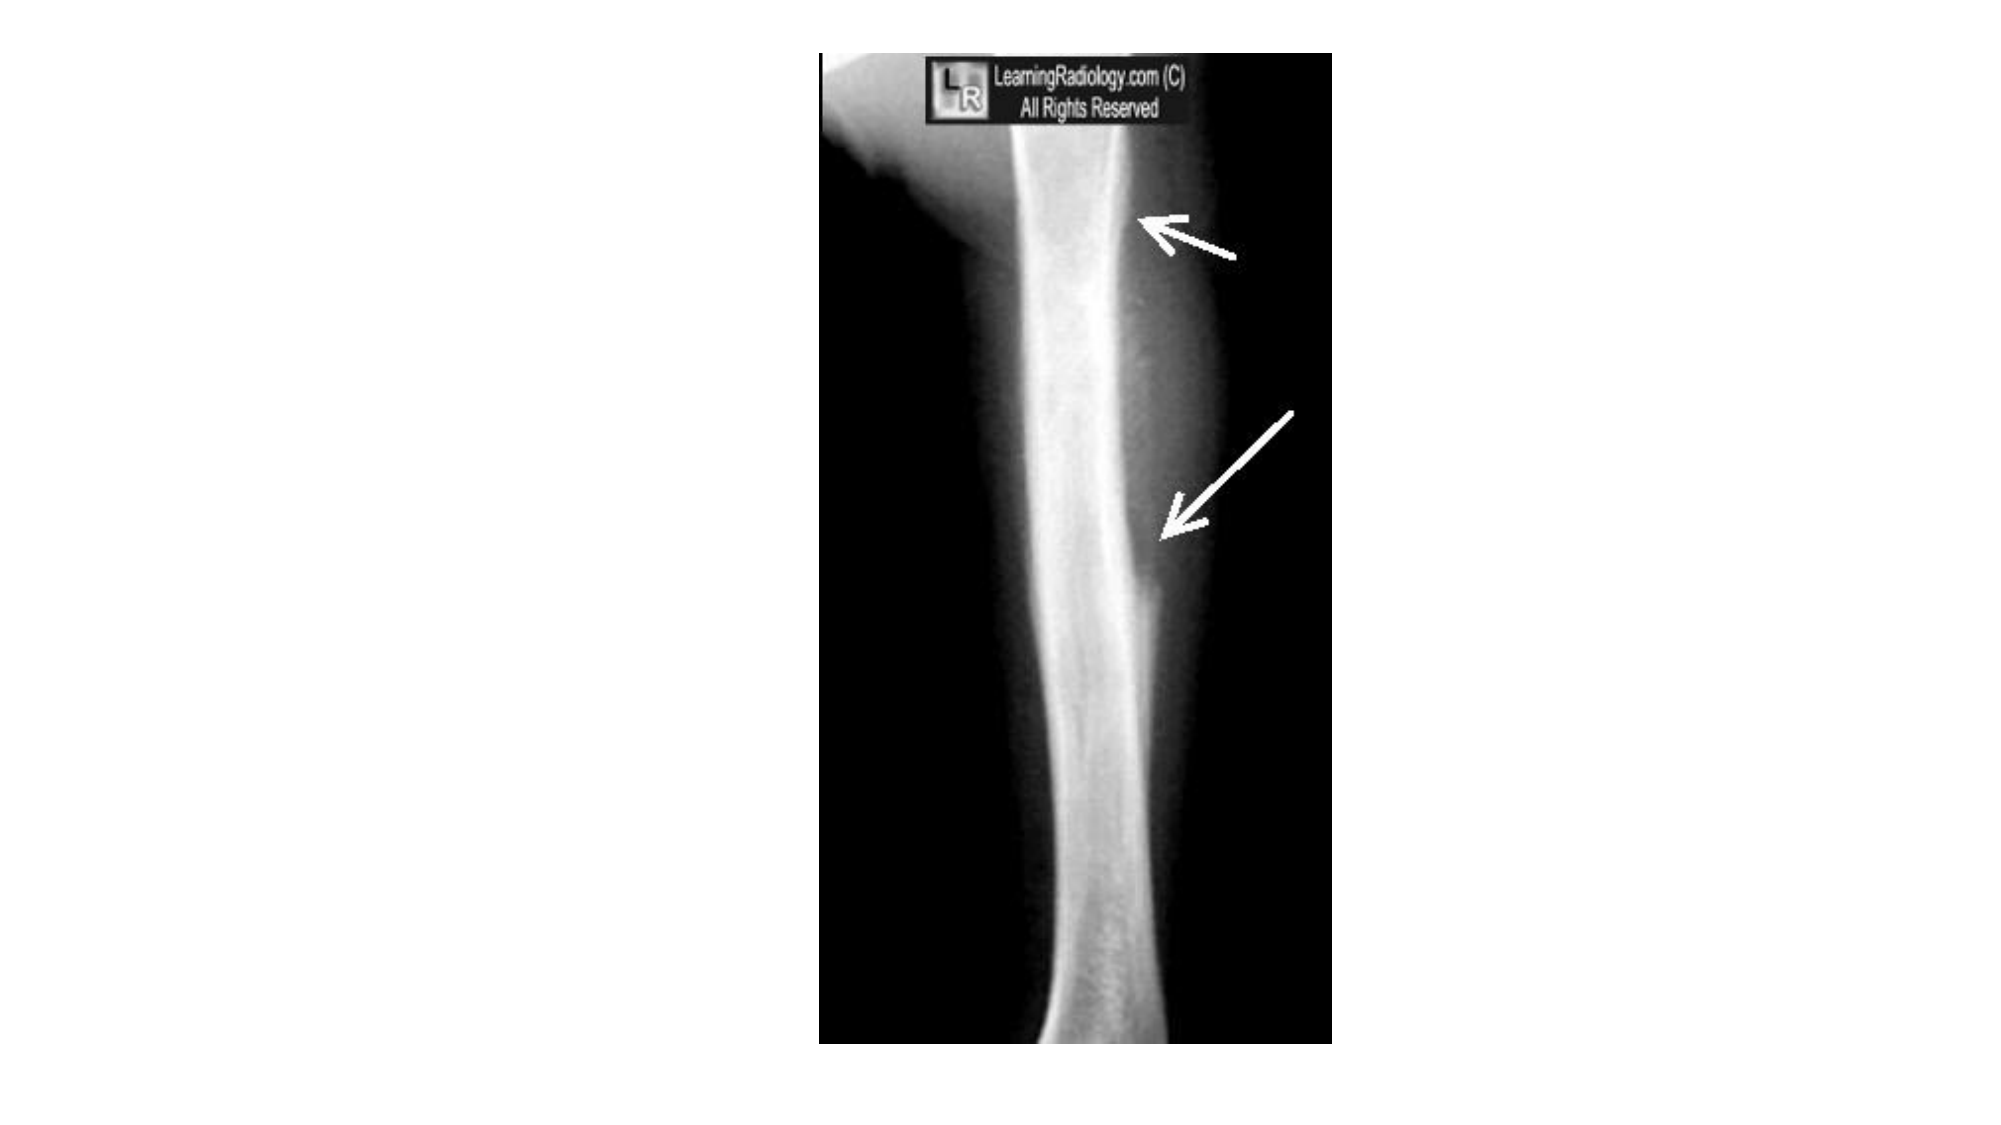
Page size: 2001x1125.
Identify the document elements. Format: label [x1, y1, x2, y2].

list [819, 53, 1332, 1045]
